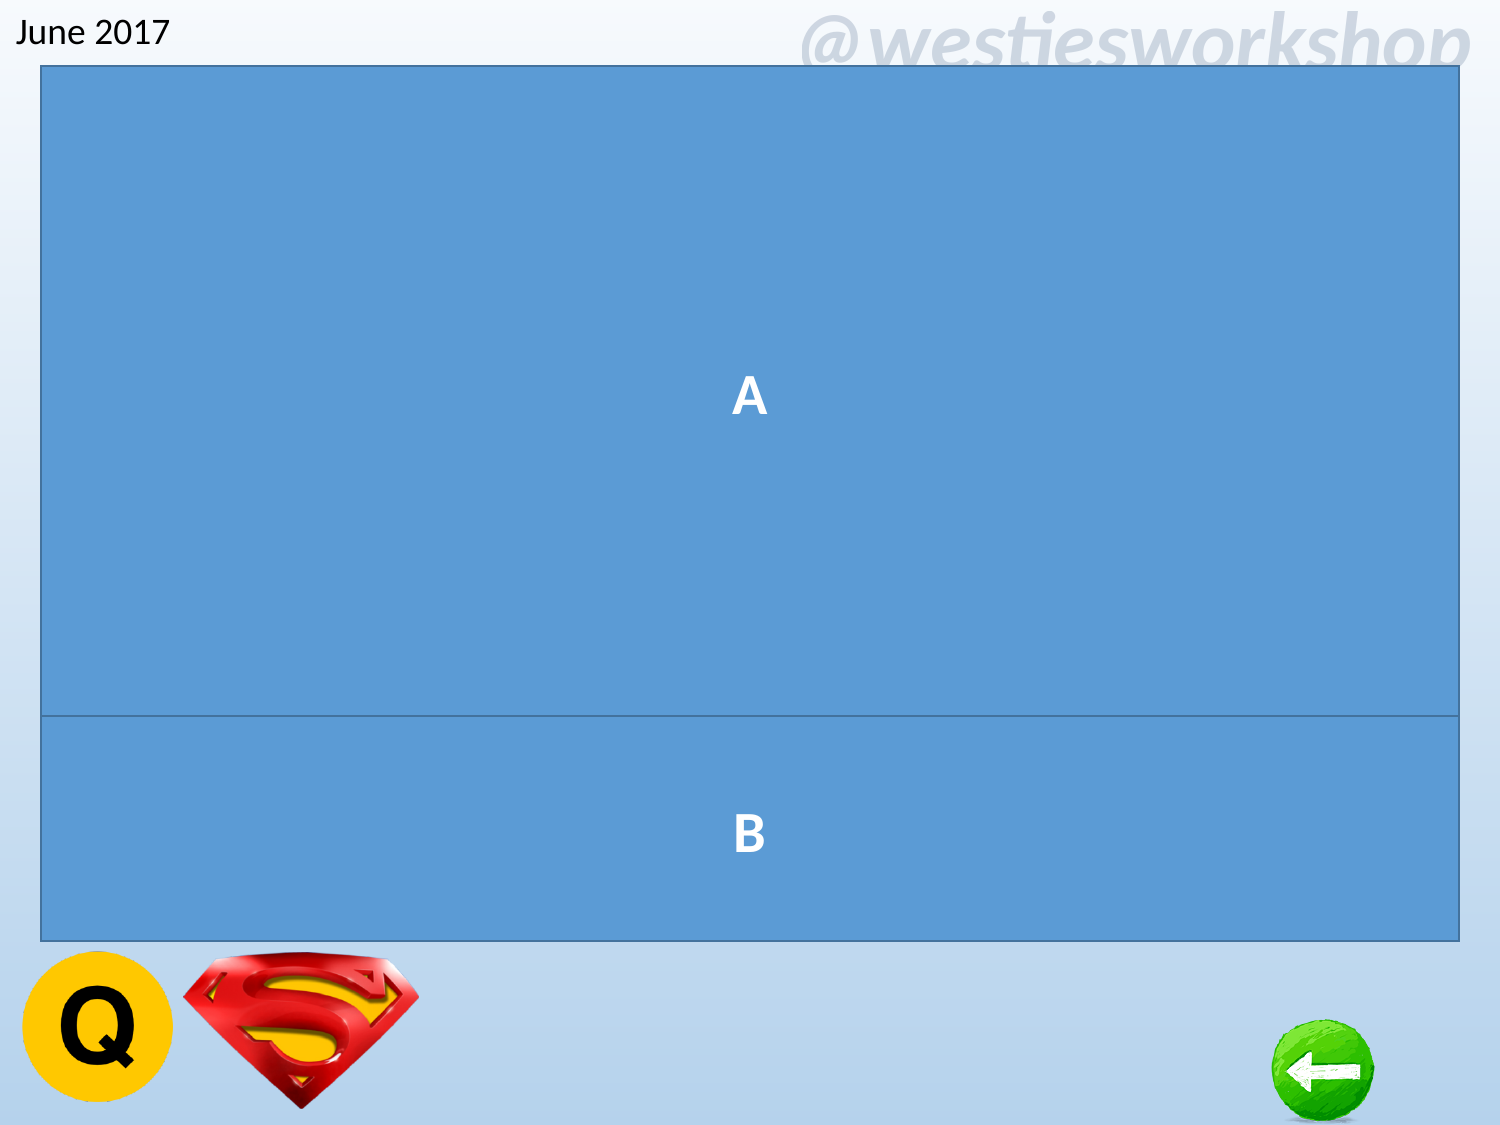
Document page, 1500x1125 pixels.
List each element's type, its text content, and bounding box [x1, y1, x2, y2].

text_box June 2017 [1, 0, 186, 60]
picture [1269, 1019, 1376, 1125]
text_box B [197, 715, 1460, 942]
picture [0, 66, 1459, 1125]
